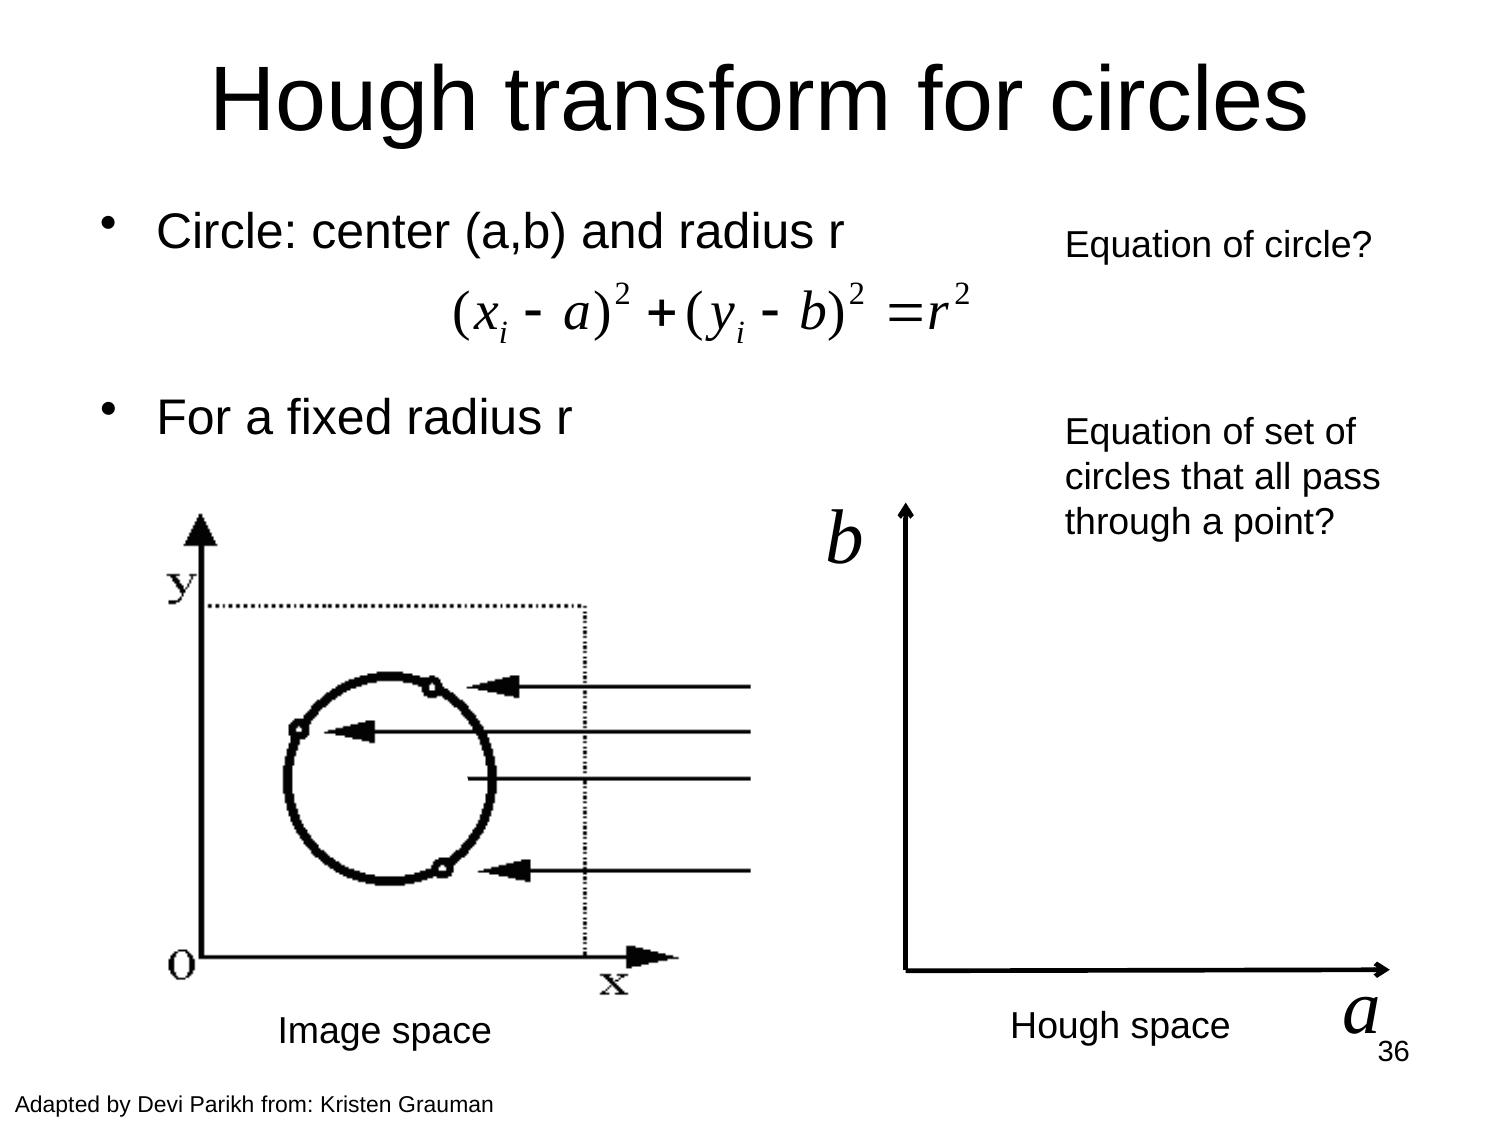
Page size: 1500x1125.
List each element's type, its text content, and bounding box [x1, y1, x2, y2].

title Hough transform for circles [84, 0, 1436, 188]
text_box Image space [262, 1019, 638, 1059]
text_box [899, 957, 1230, 1018]
list For a fixed radius r [84, 376, 1436, 1120]
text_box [444, 268, 983, 358]
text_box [815, 492, 881, 584]
text_box Equation of set of circles that all pass through a point? [1049, 399, 1438, 550]
text_box Equation of circle? [1049, 212, 1438, 273]
text_box Adapted by Devi Parikh from: Kristen Grauman [0, 1082, 713, 1125]
text_box Hough space [995, 993, 1325, 1054]
picture [138, 505, 751, 1012]
slide_number 36 [1074, 1024, 1426, 1103]
text_box Circle: center (a,b) and radius r [85, 191, 1436, 934]
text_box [1330, 981, 1396, 1053]
